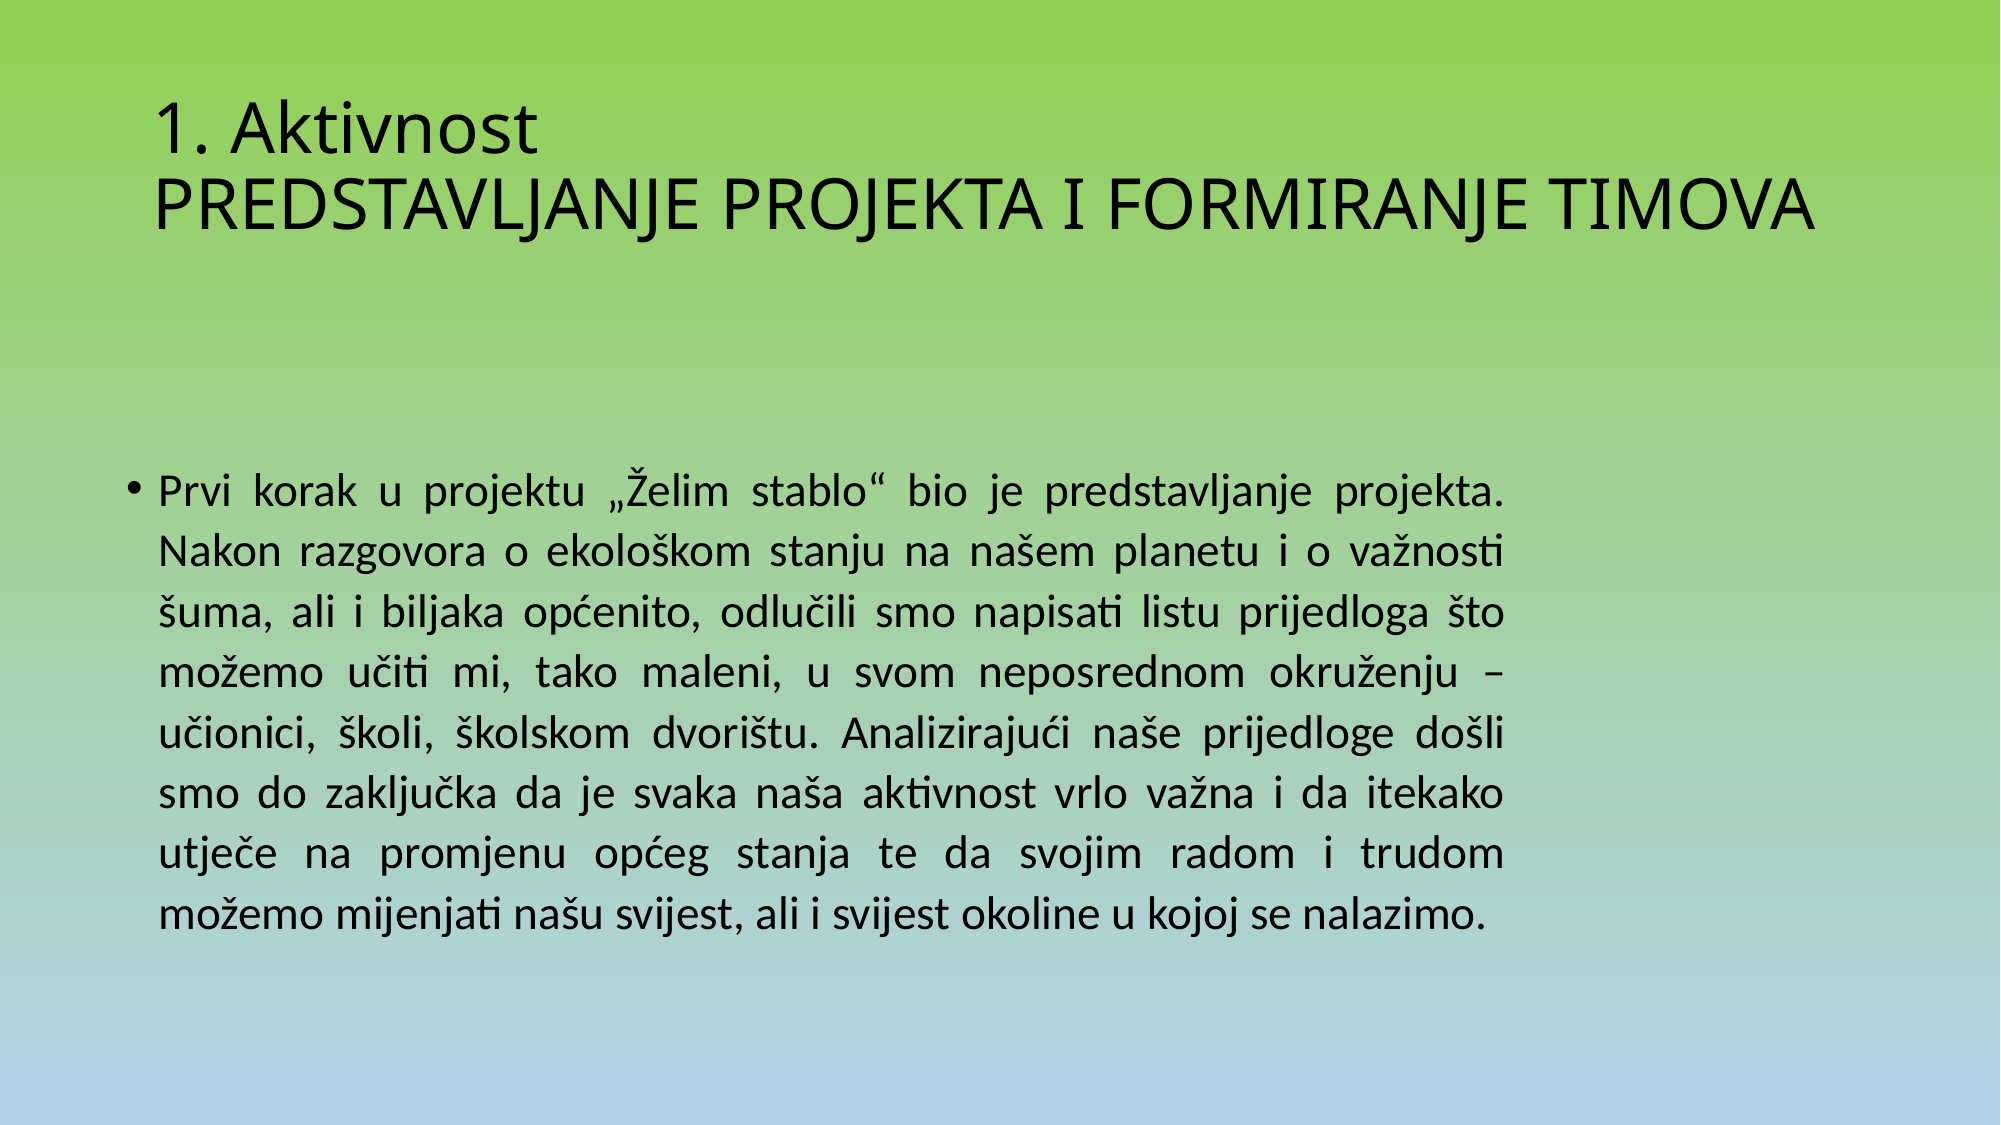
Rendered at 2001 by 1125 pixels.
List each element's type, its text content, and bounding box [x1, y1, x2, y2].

list Prvi korak u projektu „Želim stablo“ bio je predstavljanje projekta. Nakon razgovora o ekološkom stanju na našem planetu i o važnosti šuma, ali i biljaka općenito, odlučili smo napisati listu prijedloga što možemo učiti mi, tako maleni, u svom neposrednom okruženju – učionici, školi, školskom dvorištu. Analizirajući naše prijedloge došli smo do zaključka da je svaka naša aktivnost vrlo važna i da itekako utječe na promjenu općeg stanja te da svojim radom i trudom možemo mijenjati našu svijest, ali i svijest okoline u kojoj se nalazimo. [111, 447, 1522, 991]
title 1. Aktivnost PREDSTAVLJANJE PROJEKTA I FORMIRANJE TIMOVA [137, 59, 1863, 278]
